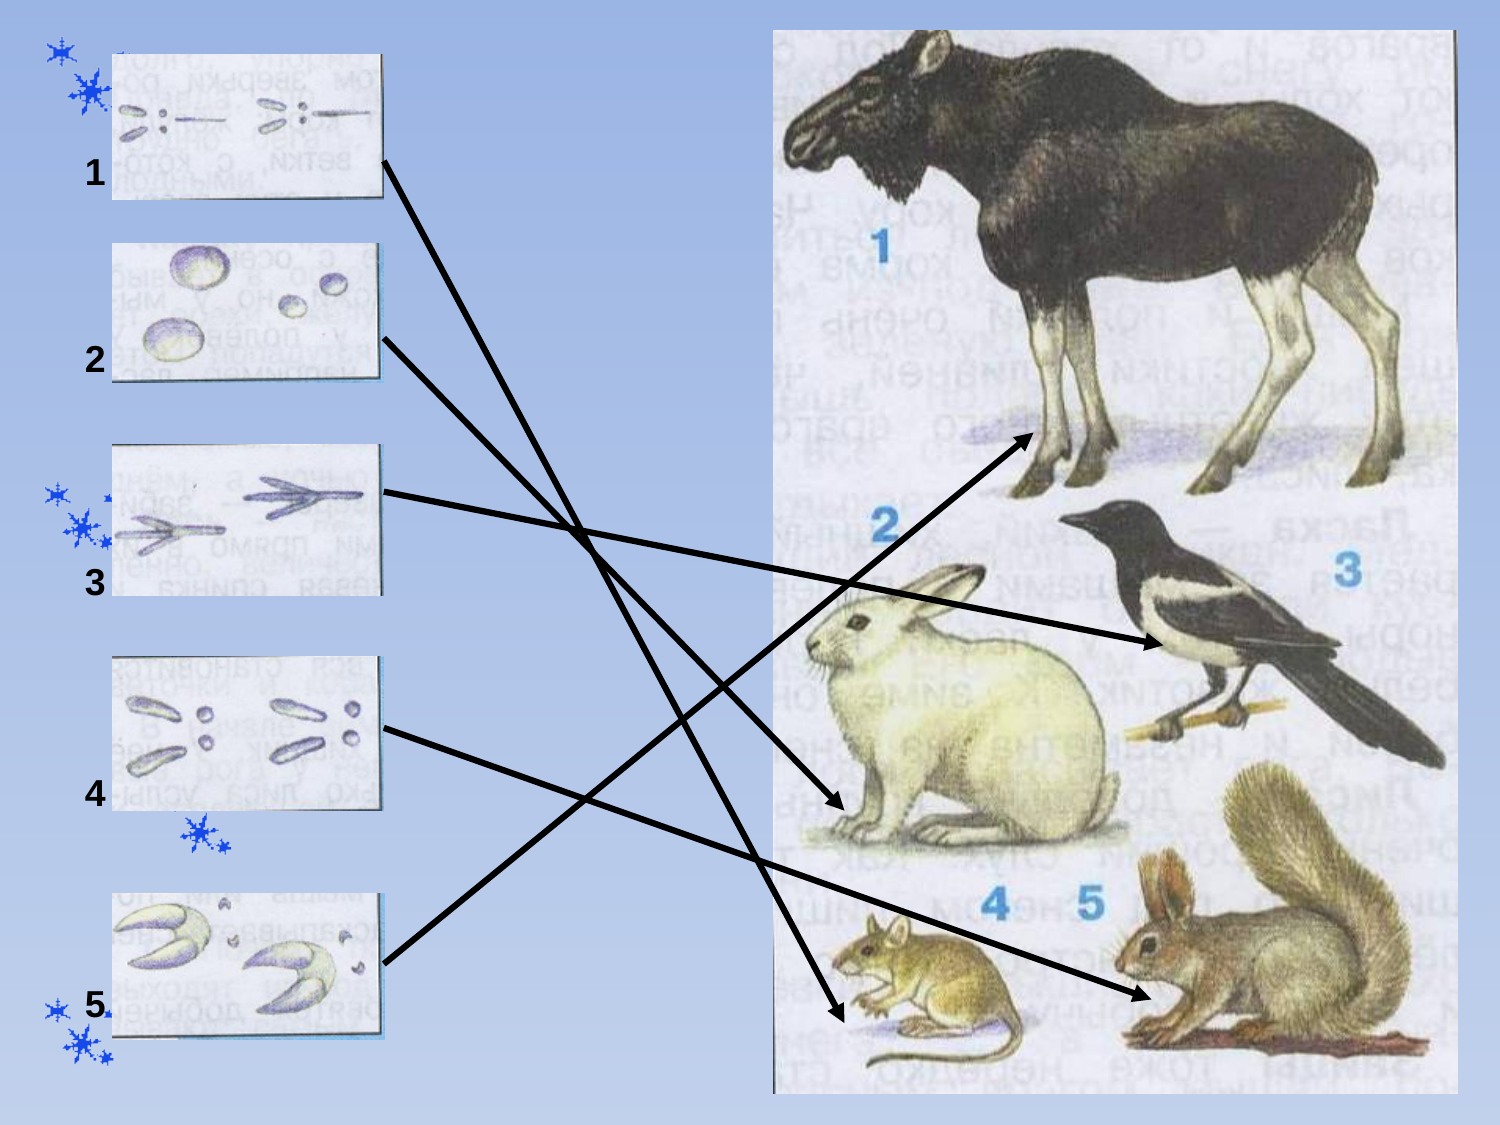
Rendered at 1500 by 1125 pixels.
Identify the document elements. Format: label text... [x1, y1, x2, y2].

picture [773, 30, 1500, 1125]
text_box 4 [69, 761, 121, 822]
picture [35, 656, 385, 1125]
text_box 2 [69, 328, 108, 388]
picture [35, 35, 385, 200]
picture [35, 443, 385, 610]
picture [111, 243, 385, 383]
text_box 1 [69, 140, 106, 201]
text_box 5 [69, 972, 106, 1033]
text_box 3 [69, 550, 121, 611]
